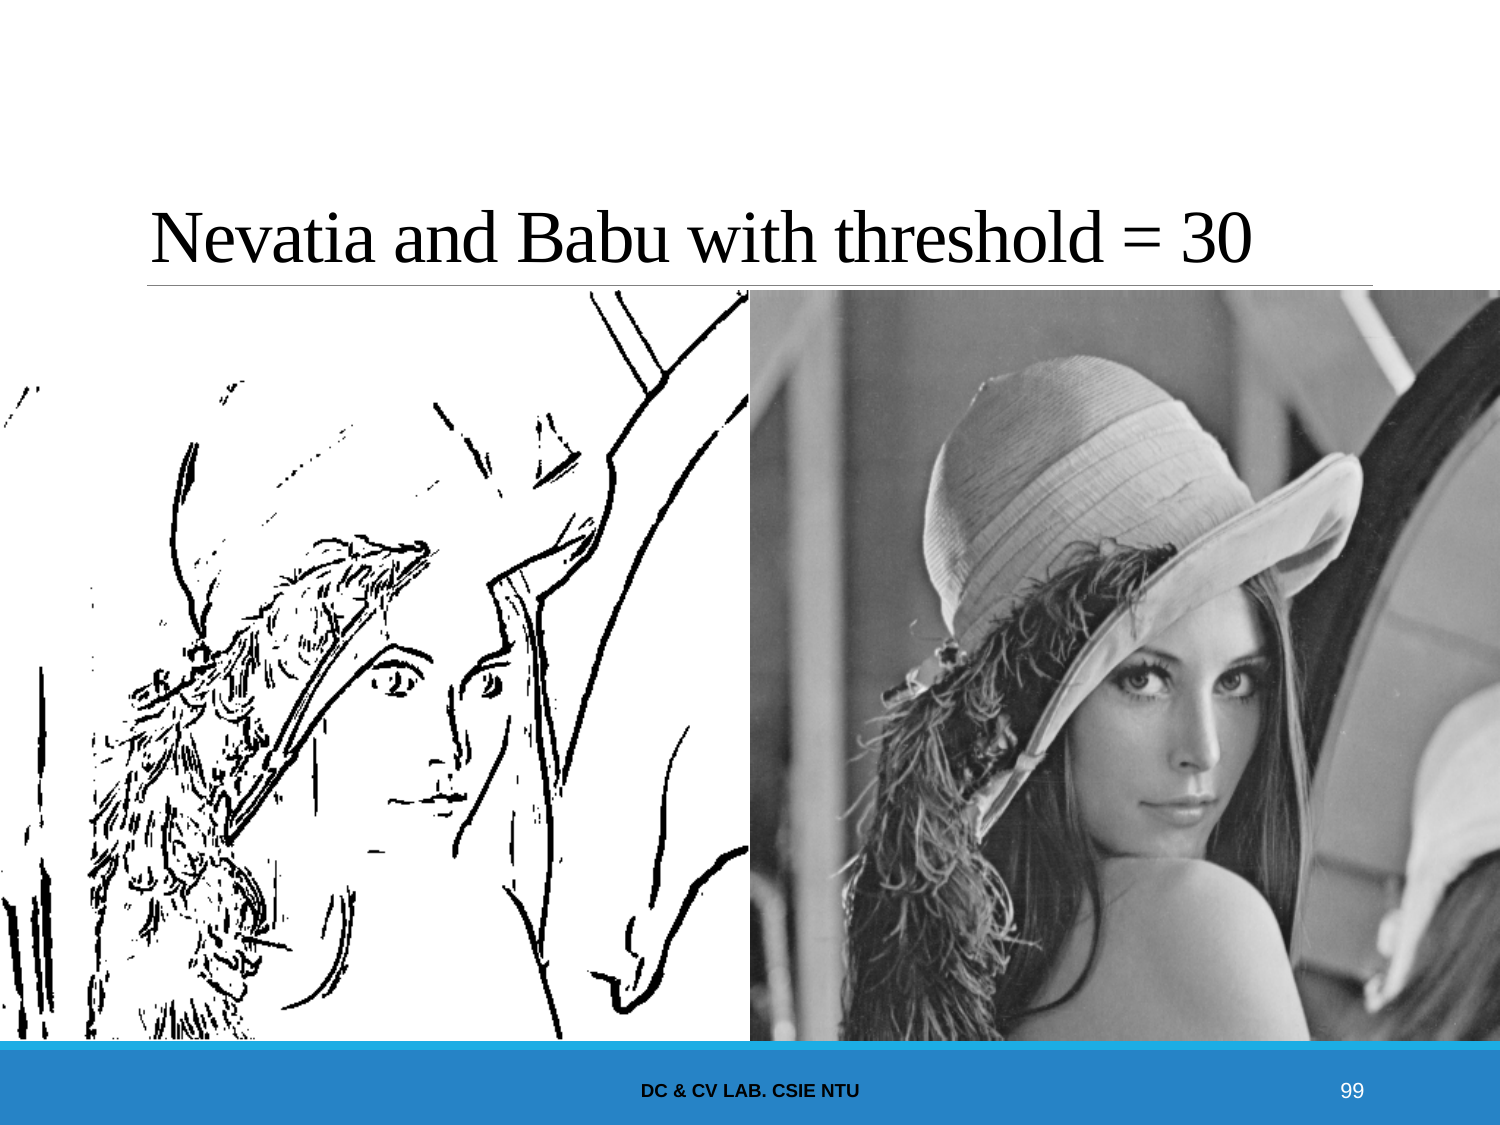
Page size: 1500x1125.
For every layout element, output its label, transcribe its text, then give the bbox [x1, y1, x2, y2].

picture [0, 290, 751, 1042]
slide_number 99 [1218, 1059, 1380, 1120]
title Nevatia and Babu with threshold = 30 [135, 47, 1373, 285]
footer DC & CV Lab. CSIE NTU [453, 1059, 1047, 1120]
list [756, 290, 1500, 1042]
